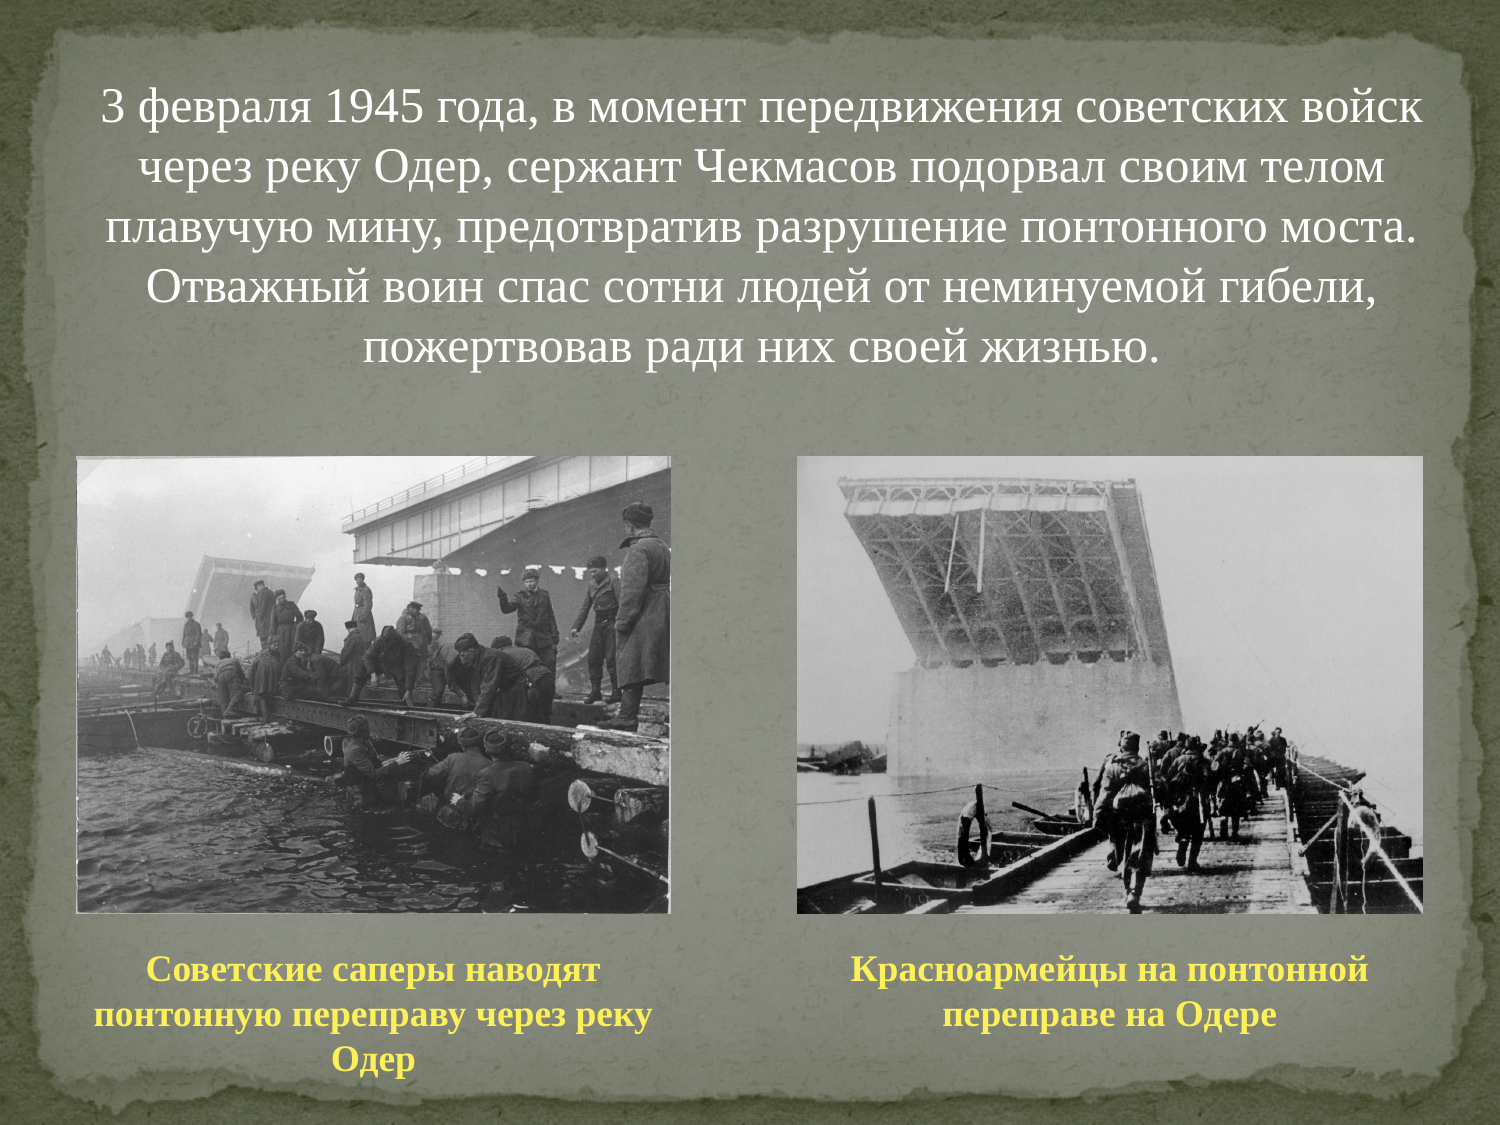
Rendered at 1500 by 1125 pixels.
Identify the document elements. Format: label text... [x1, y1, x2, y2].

text_box Красноармейцы на понтонной переправе на Одере [797, 936, 1423, 1042]
picture [797, 456, 1423, 914]
picture [76, 456, 671, 914]
text_box 3 февраля 1945 года, в момент передвижения советских войск через реку Одер, сержант Чекмасов подорвал своим телом плавучую мину, предотвратив разрушение понтонного моста. Отважный воин спас сотни людей от неминуемой гибели, пожертвовав ради них своей жизнью. [76, 64, 1447, 380]
text_box Советские саперы наводят понтонную переправу через реку Одер [76, 936, 671, 1087]
